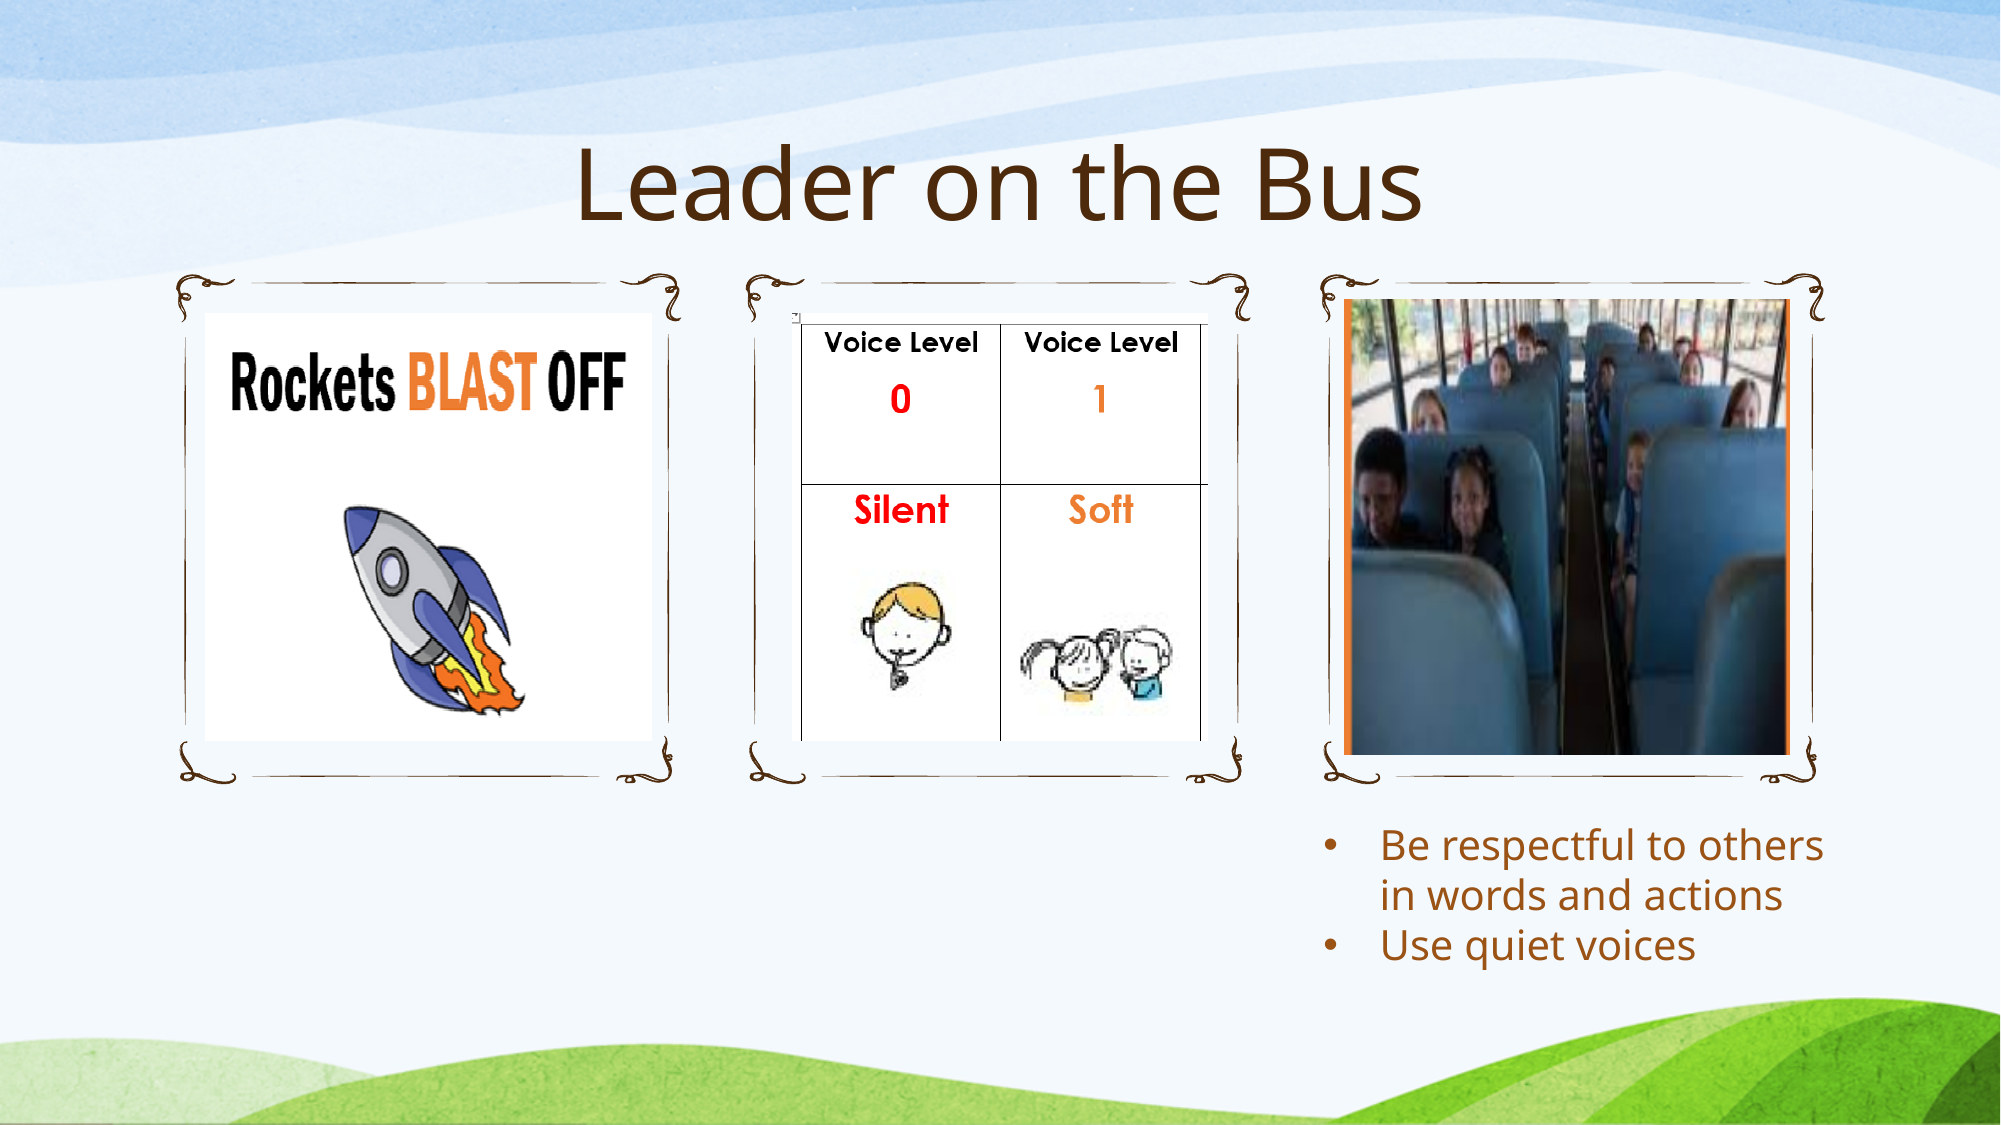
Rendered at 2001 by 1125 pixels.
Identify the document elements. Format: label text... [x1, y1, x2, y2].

list Be respectful to others in words and actions Use quiet voices [1308, 811, 1881, 962]
picture [0, 0, 2001, 1125]
title Leader on the Bus [174, 50, 1825, 250]
